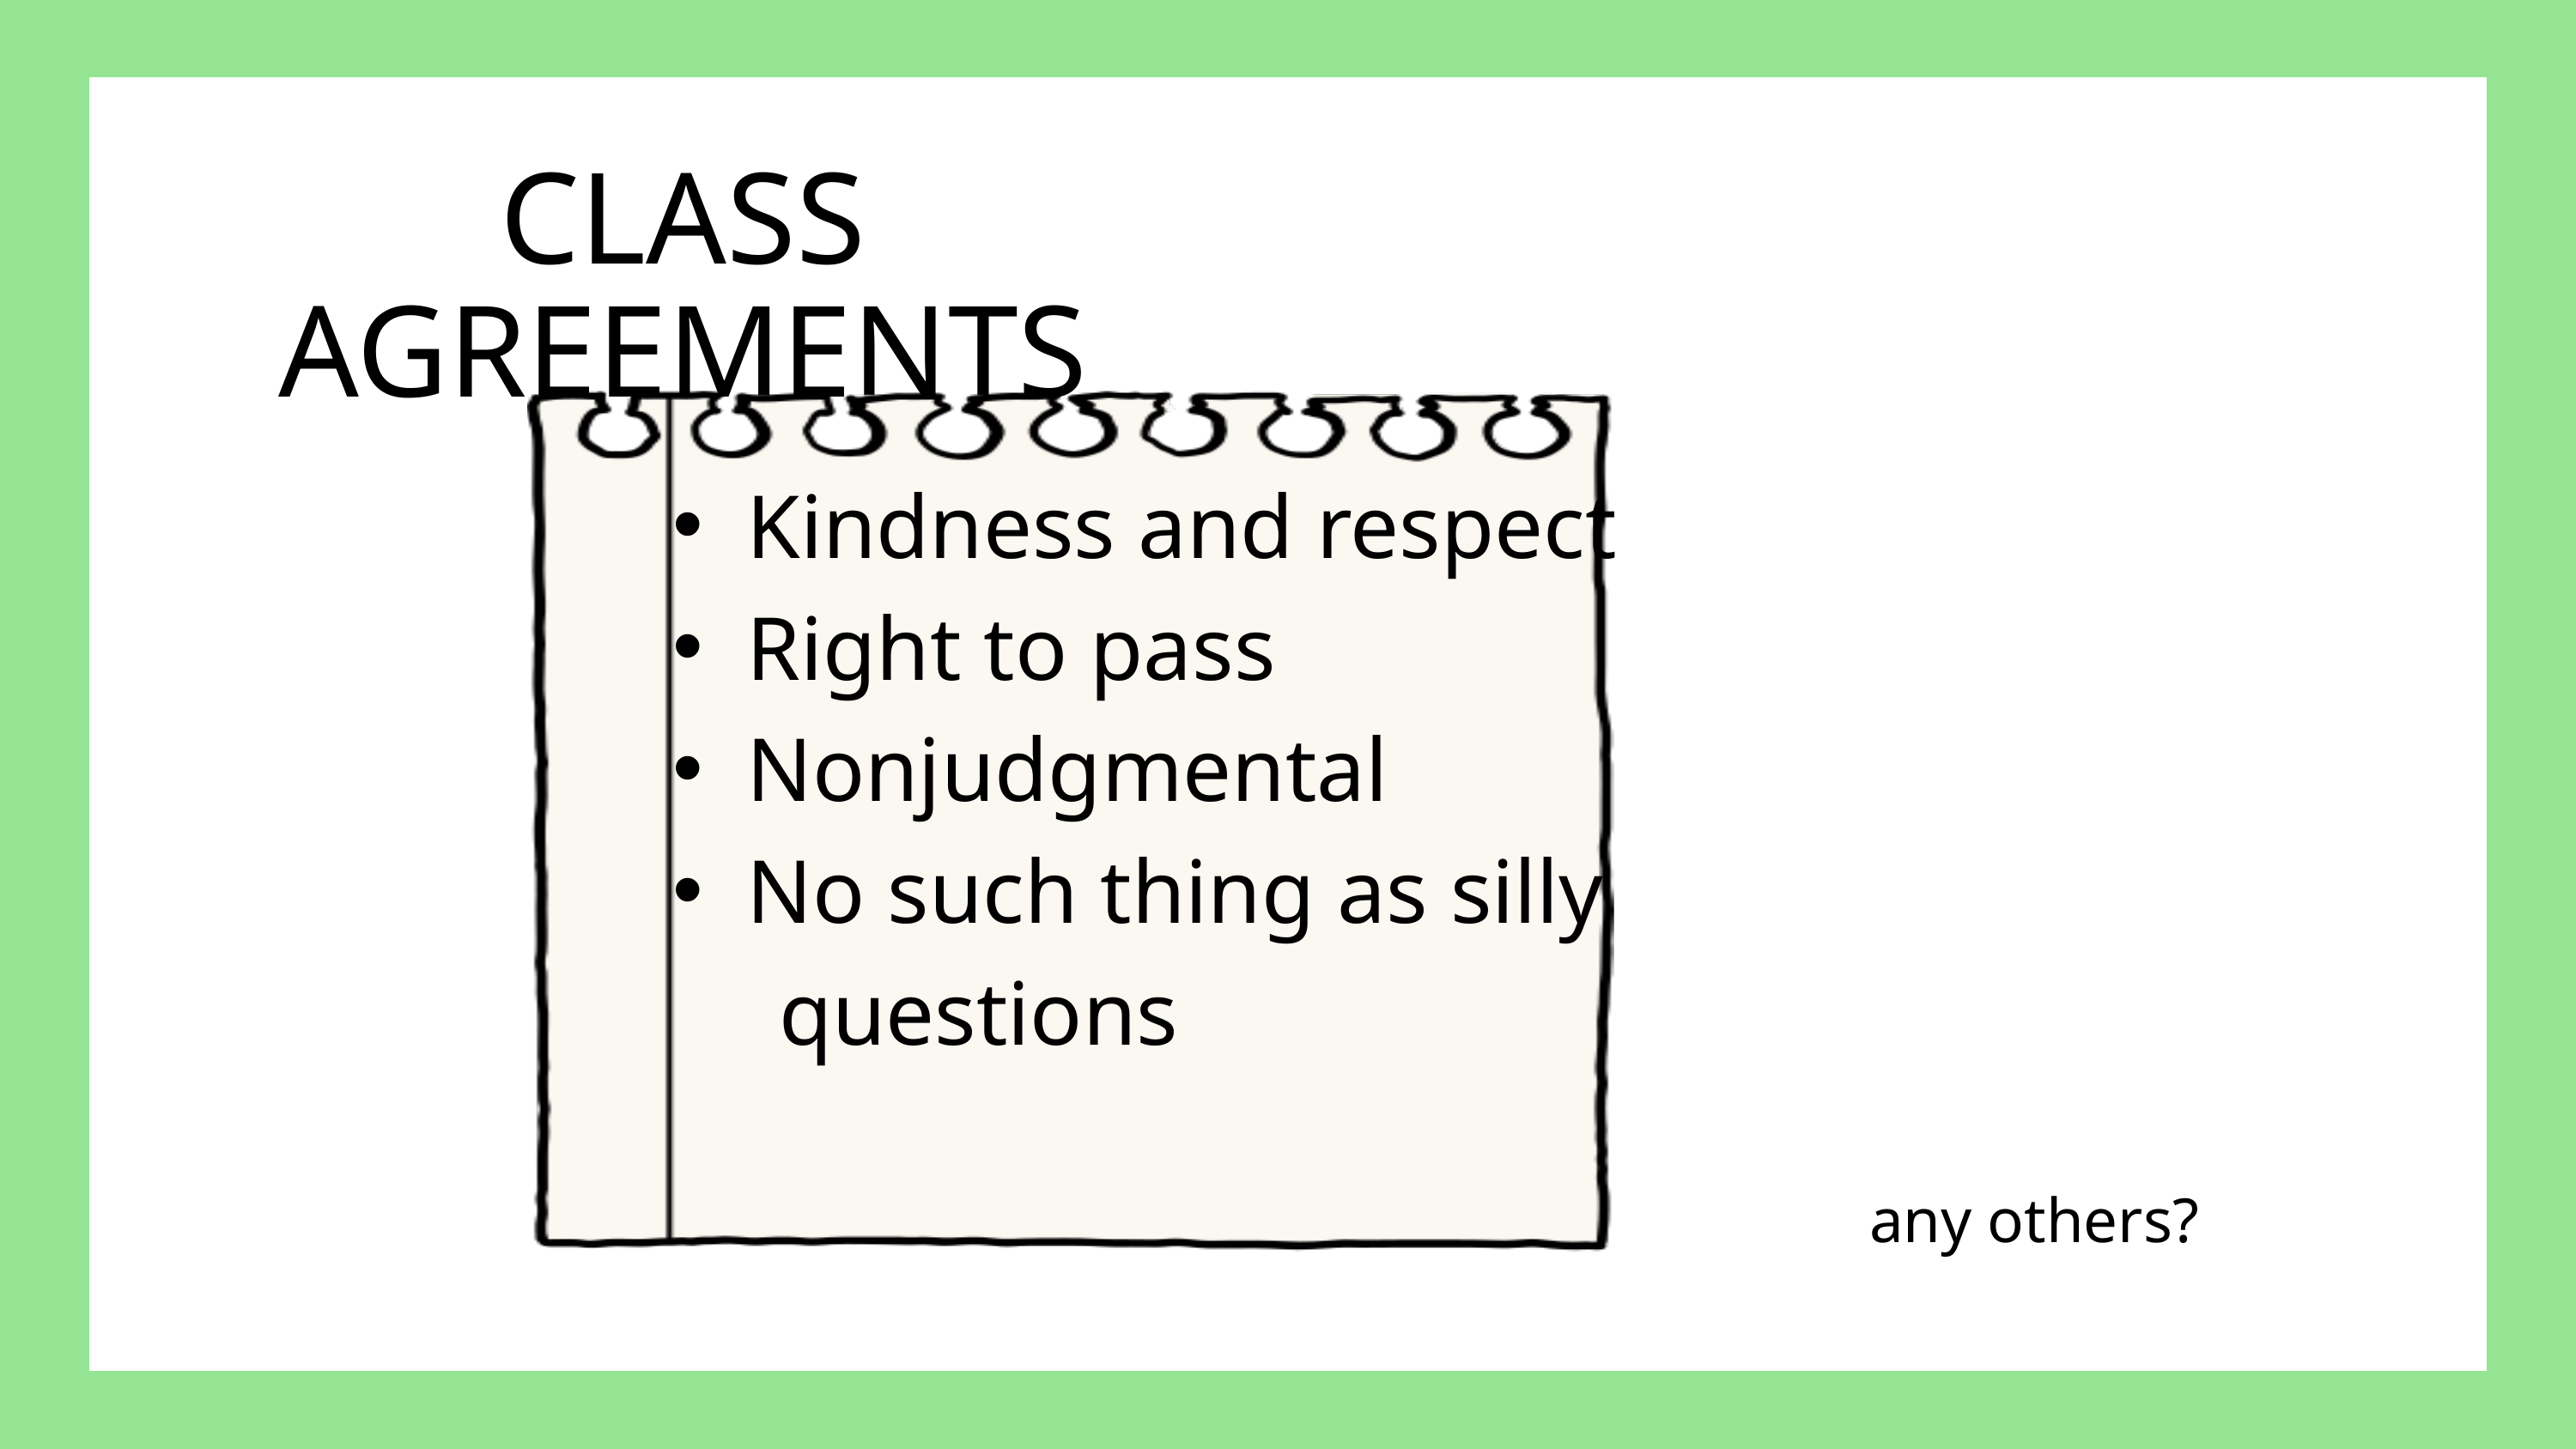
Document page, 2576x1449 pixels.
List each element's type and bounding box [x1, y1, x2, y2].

text_box [88, 76, 2487, 1372]
